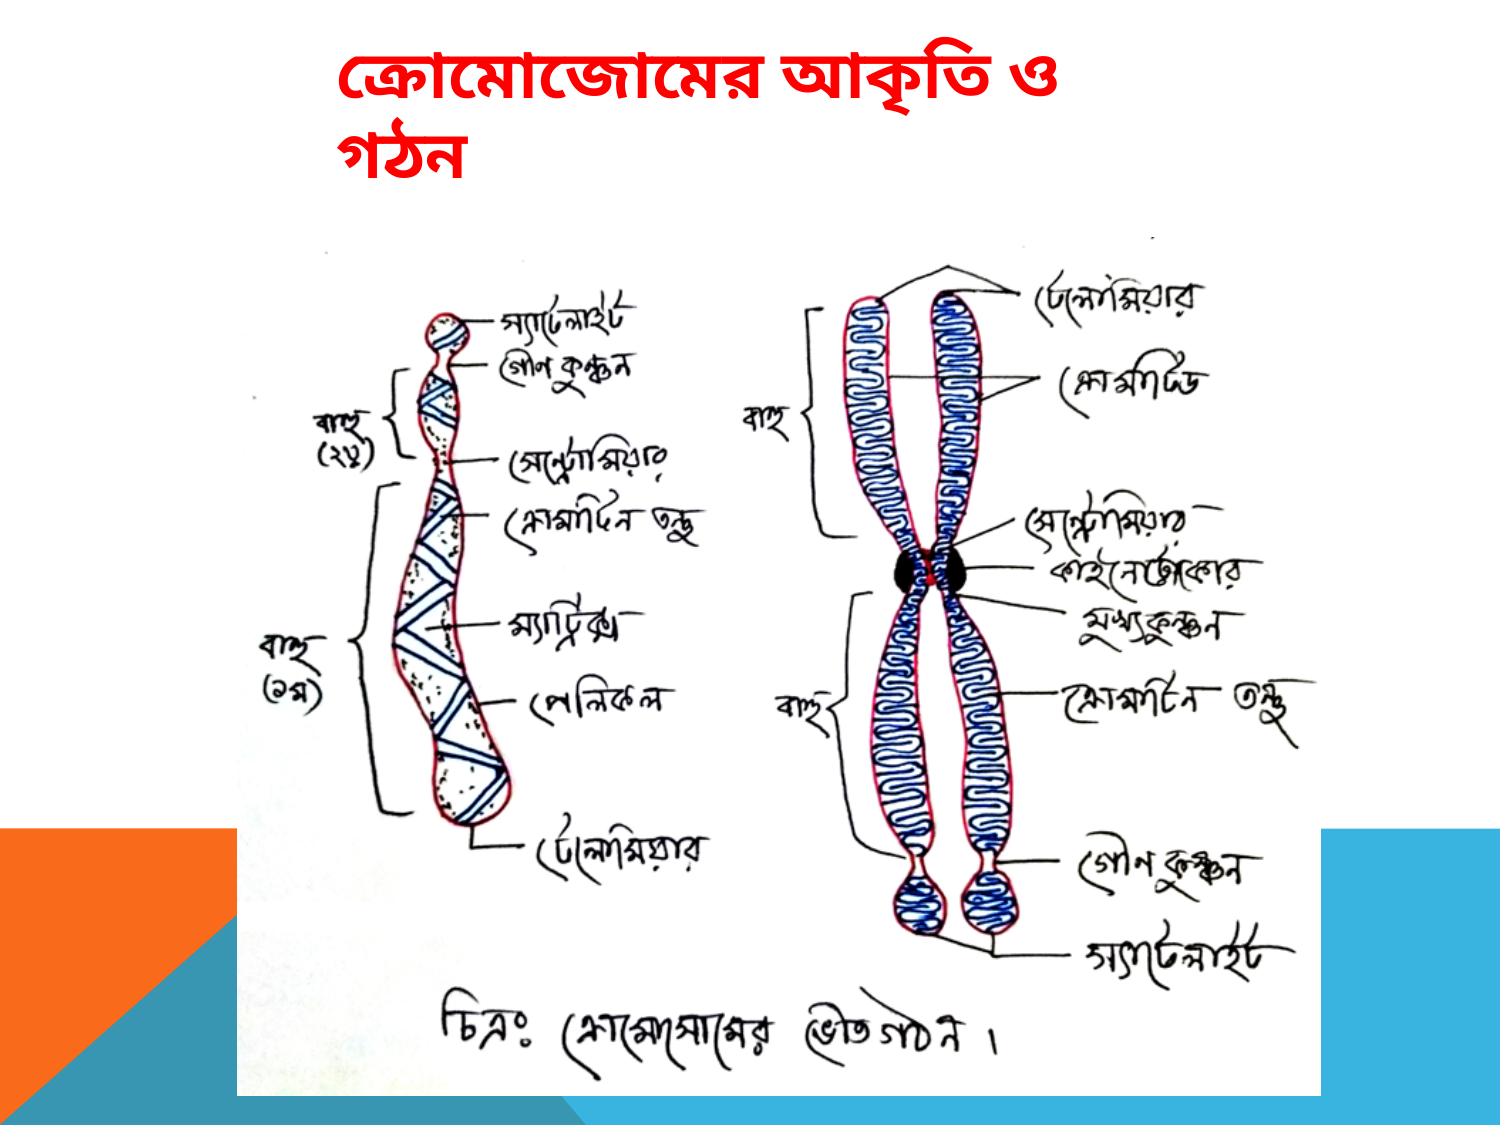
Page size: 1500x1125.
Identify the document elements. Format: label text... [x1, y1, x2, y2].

picture [237, 237, 1321, 1096]
text_box ক্রোমোজোমের আকৃতি ও গঠন [322, 24, 1198, 200]
